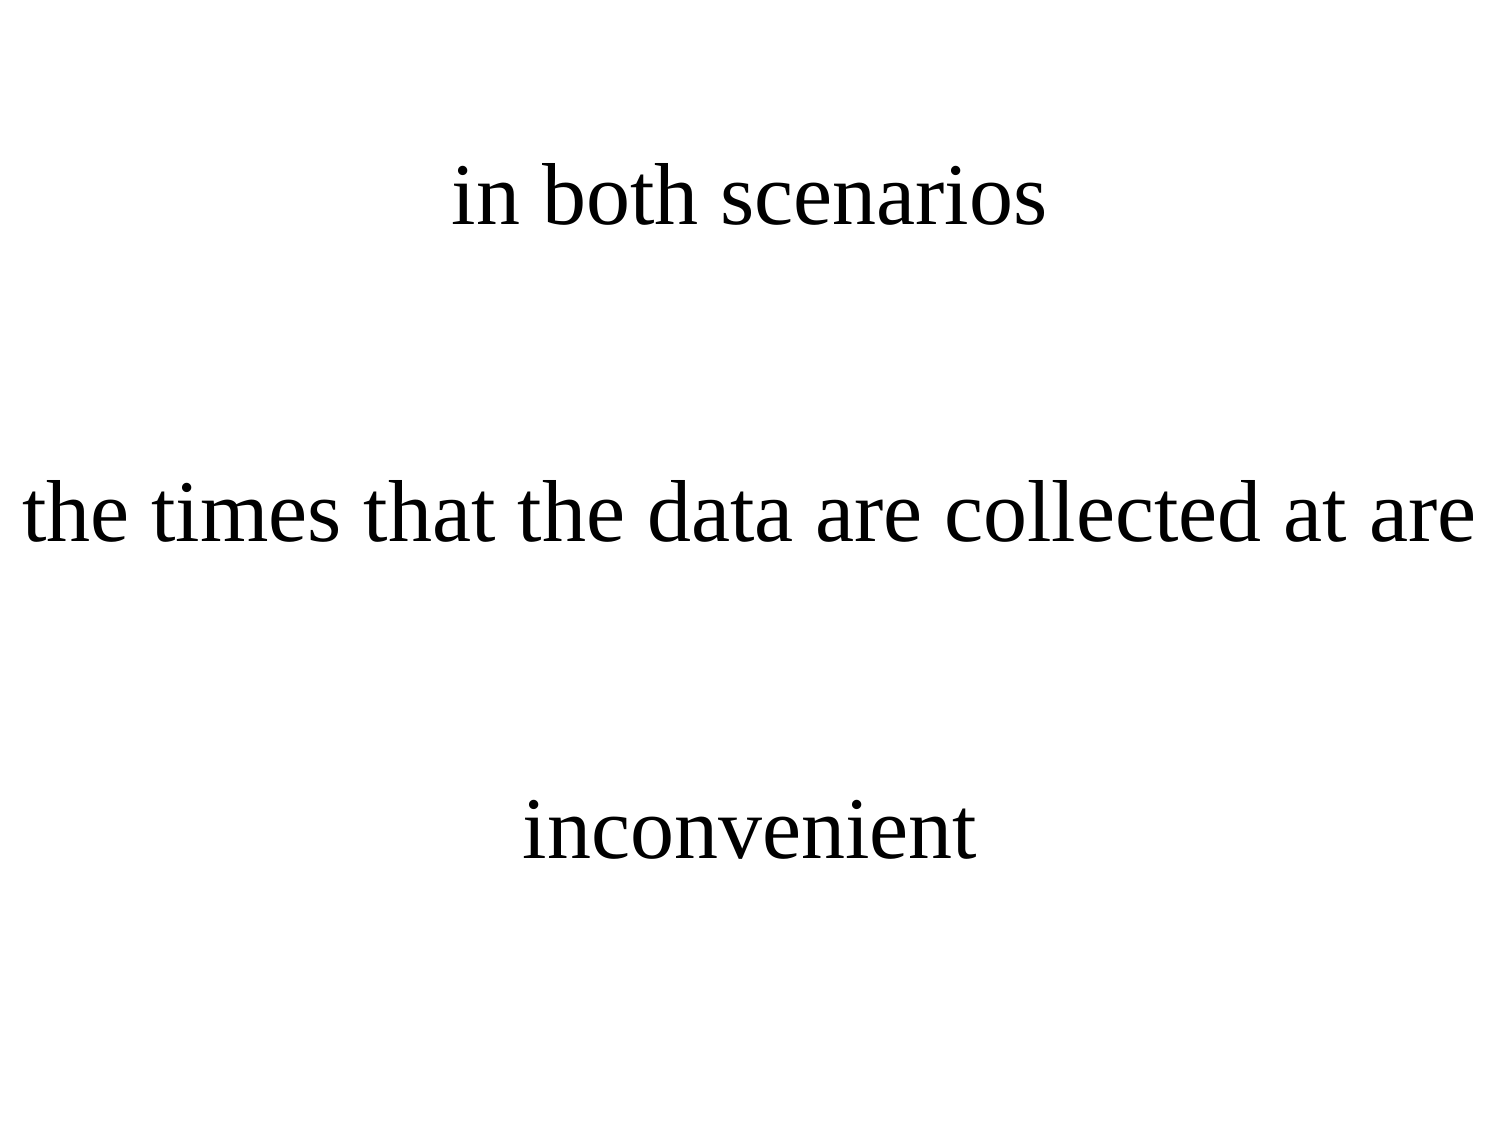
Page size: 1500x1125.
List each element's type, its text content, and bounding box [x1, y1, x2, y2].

title in both scenarios the times that the data are collected at are inconvenient [0, 75, 1500, 938]
